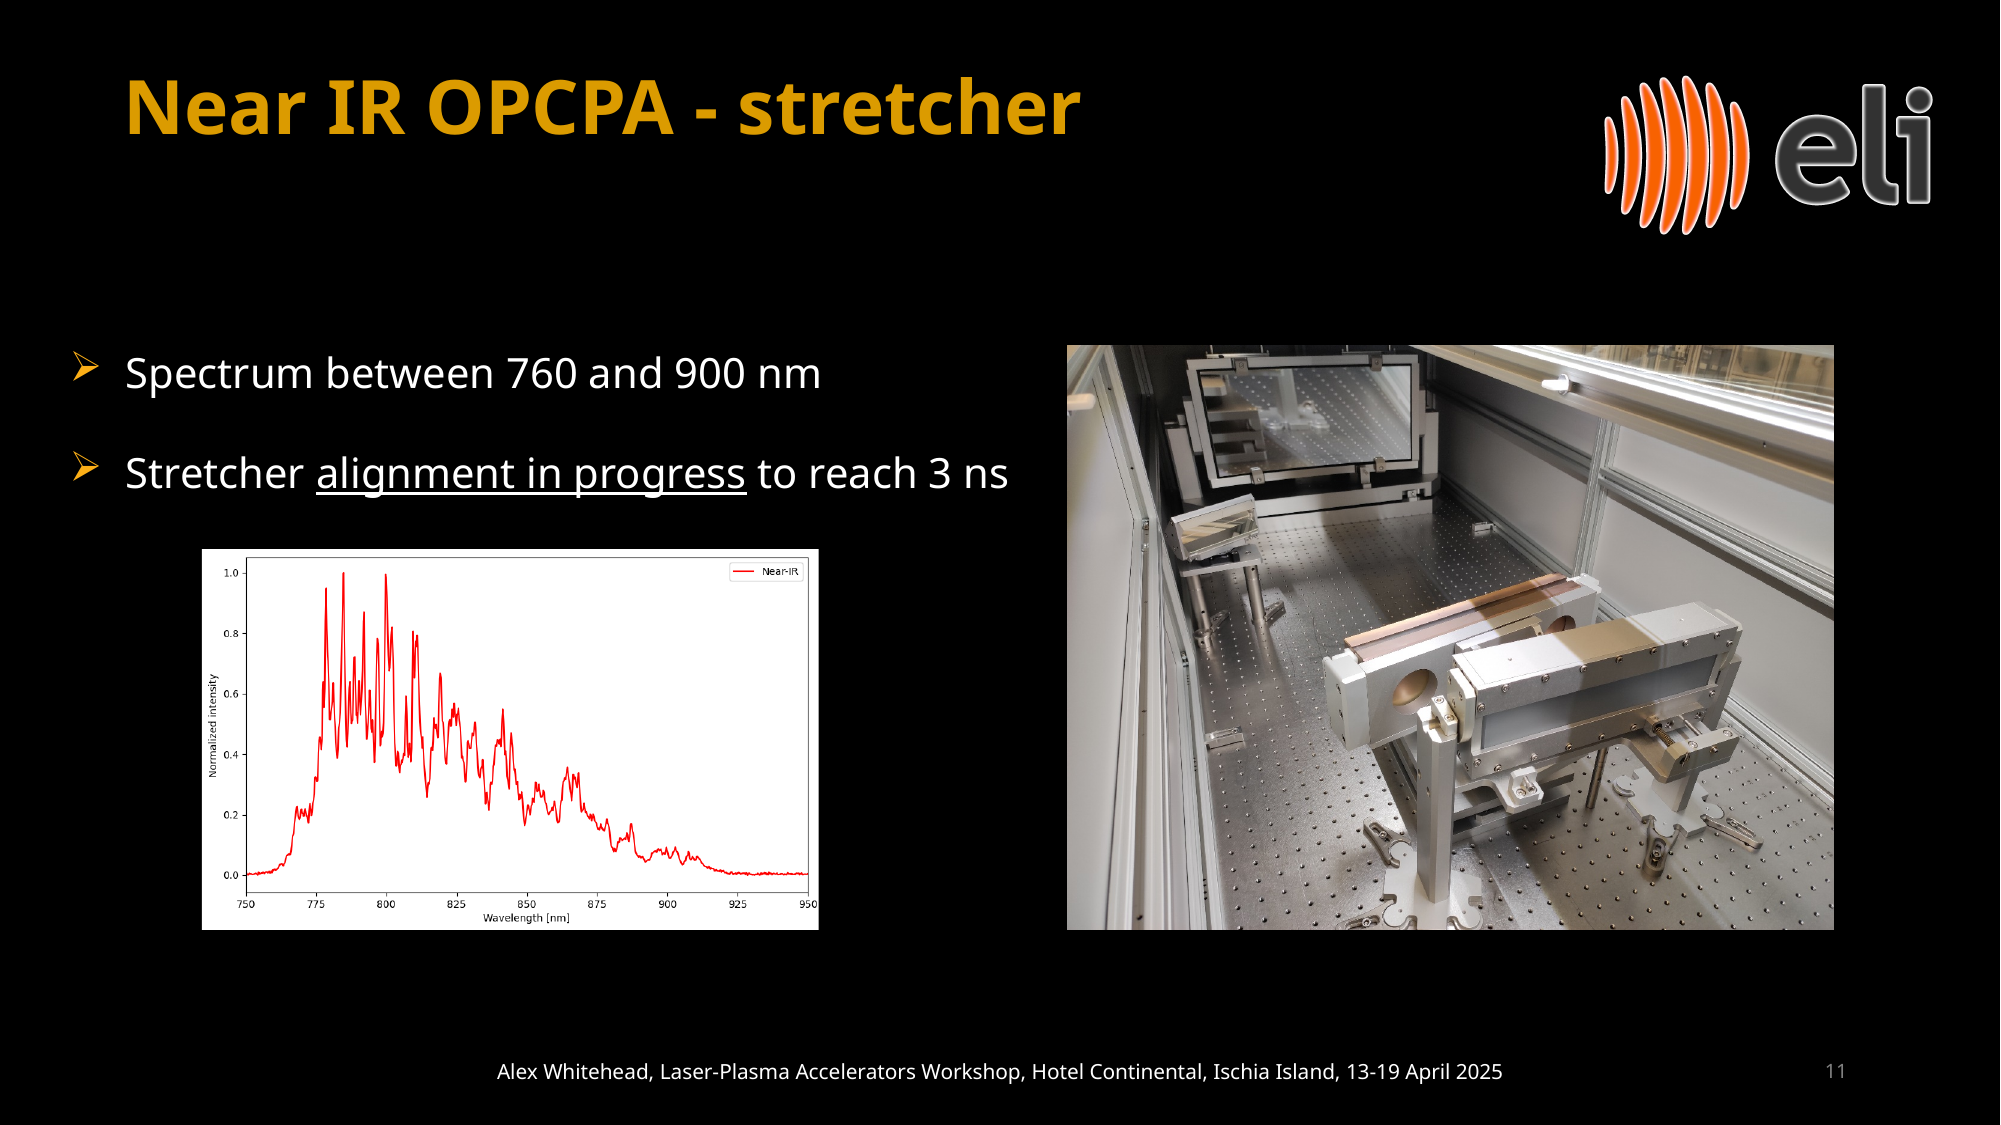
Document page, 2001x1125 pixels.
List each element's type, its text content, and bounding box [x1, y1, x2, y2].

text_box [1542, 21, 1976, 278]
picture [201, 549, 820, 931]
footer Alex Whitehead, Laser-Plasma Accelerators Workshop, Hotel Continental, Ischia Island, 13-19 April 2025 [0, 1042, 2000, 1103]
text_box Spectrum between 760 and 900 nm Stretcher alignment in progress to reach 3 ns [69, 236, 1568, 558]
picture [1066, 344, 1834, 931]
text_box 11 [1422, 1051, 1863, 1094]
title Near IR OPCPA - stretcher [108, 1, 1834, 220]
